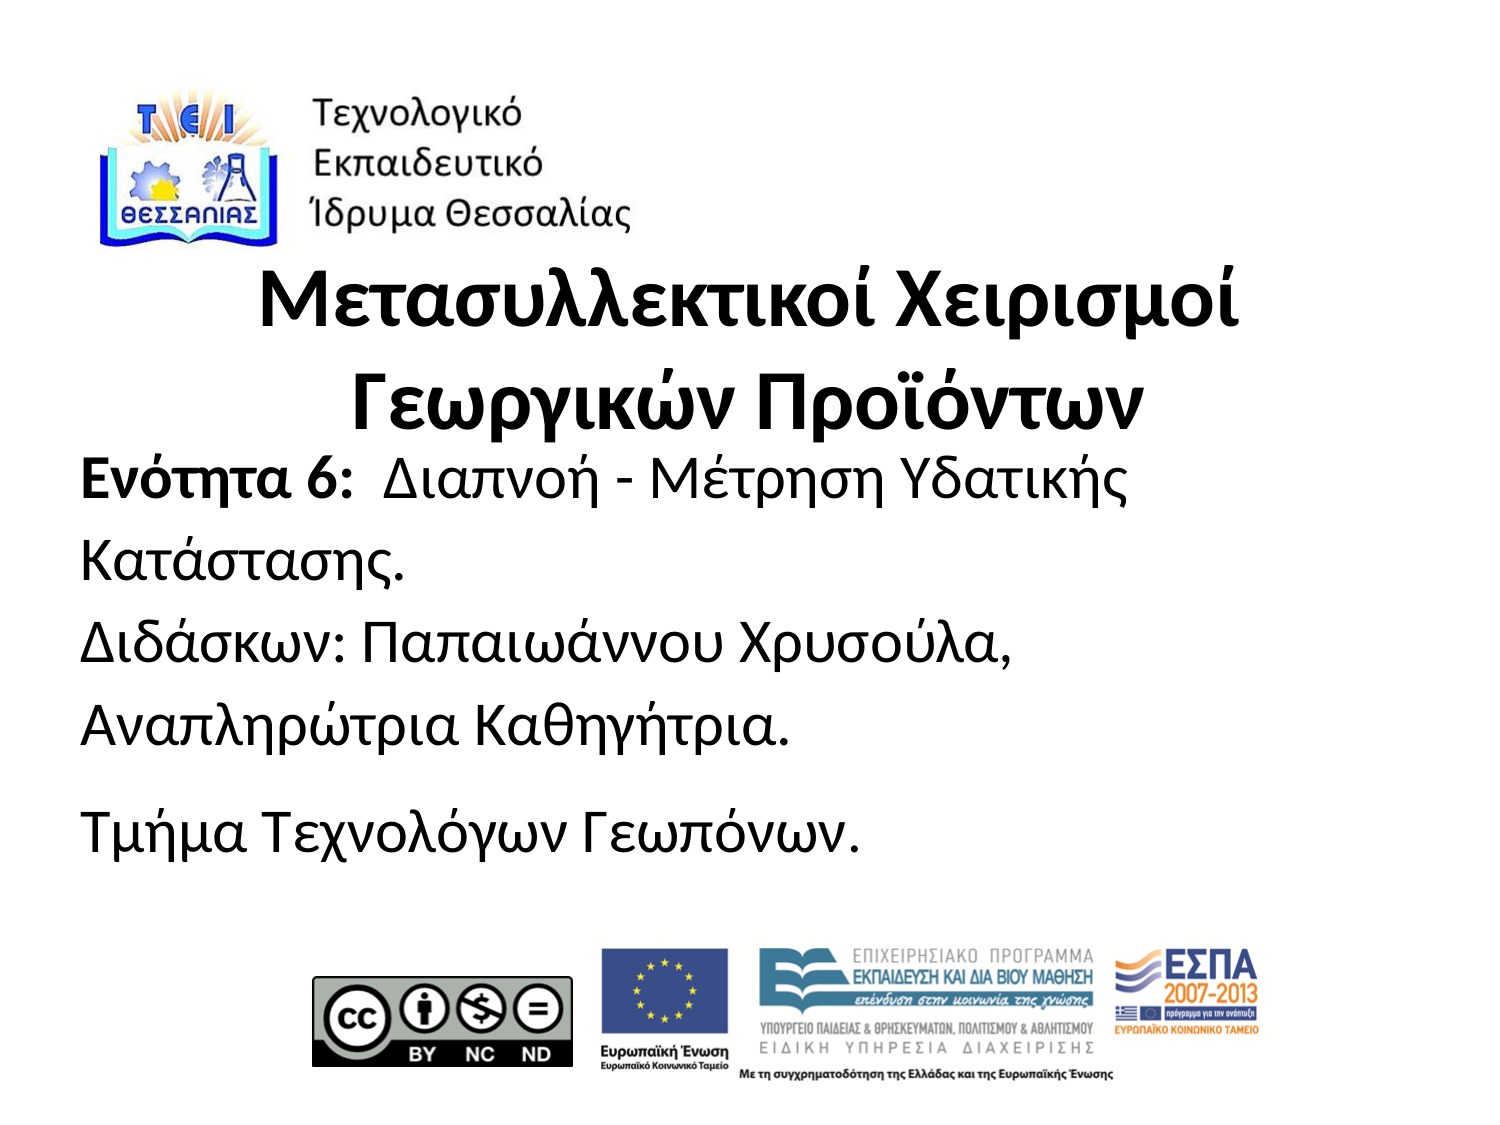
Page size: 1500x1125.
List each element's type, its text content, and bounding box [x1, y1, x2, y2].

title Μετασυλλεκτικοί Χειρισμοί Γεωργικών Προϊόντων [123, 267, 1376, 421]
picture [100, 73, 668, 262]
subtitle Ενότητα 6: Διαπνοή - Μέτρηση Υδατικής Κατάστασης. Διδάσκων: Παπαιωάννου Χρυσούλα, Αναπληρώτρια Καθηγήτρια. Τμήμα Τεχνολόγων Γεωπόνων. [64, 420, 1436, 929]
picture [312, 927, 1281, 1098]
